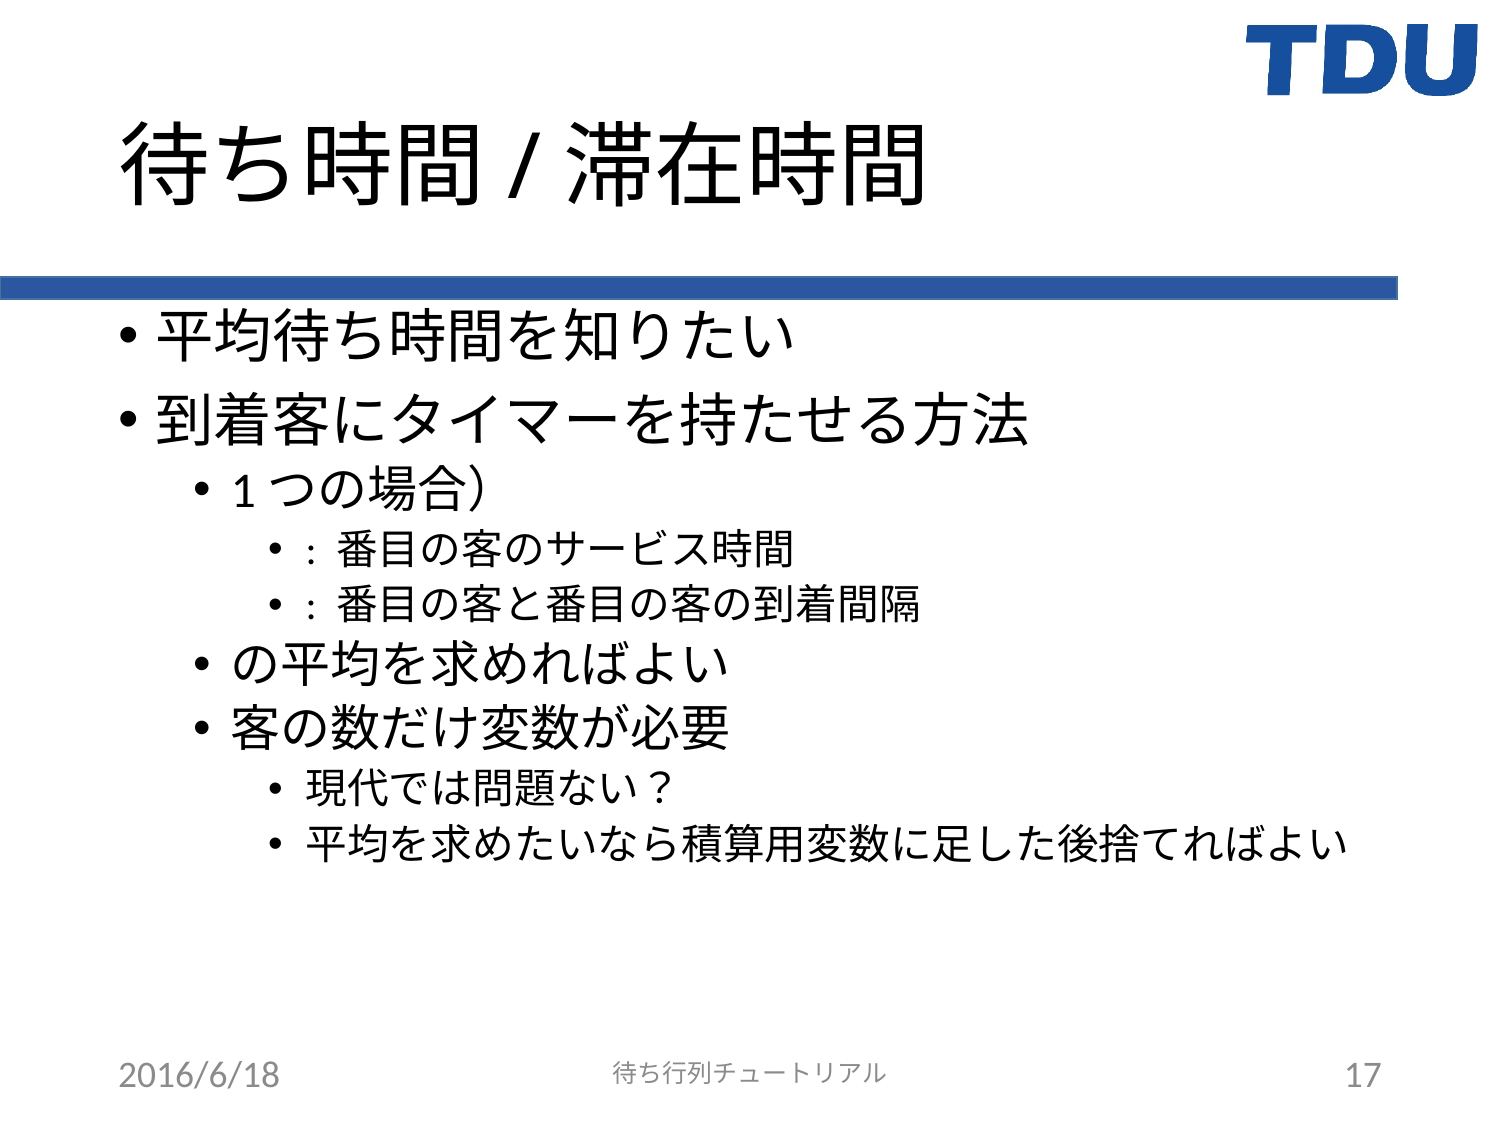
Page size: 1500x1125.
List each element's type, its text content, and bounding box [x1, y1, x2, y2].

title 待ち時間/滞在時間 [103, 59, 1397, 278]
picture [1246, 24, 1478, 96]
slide_number 17 [1059, 1042, 1397, 1103]
footer 待ち行列チュートリアル [496, 1042, 1004, 1103]
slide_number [103, 1042, 441, 1103]
